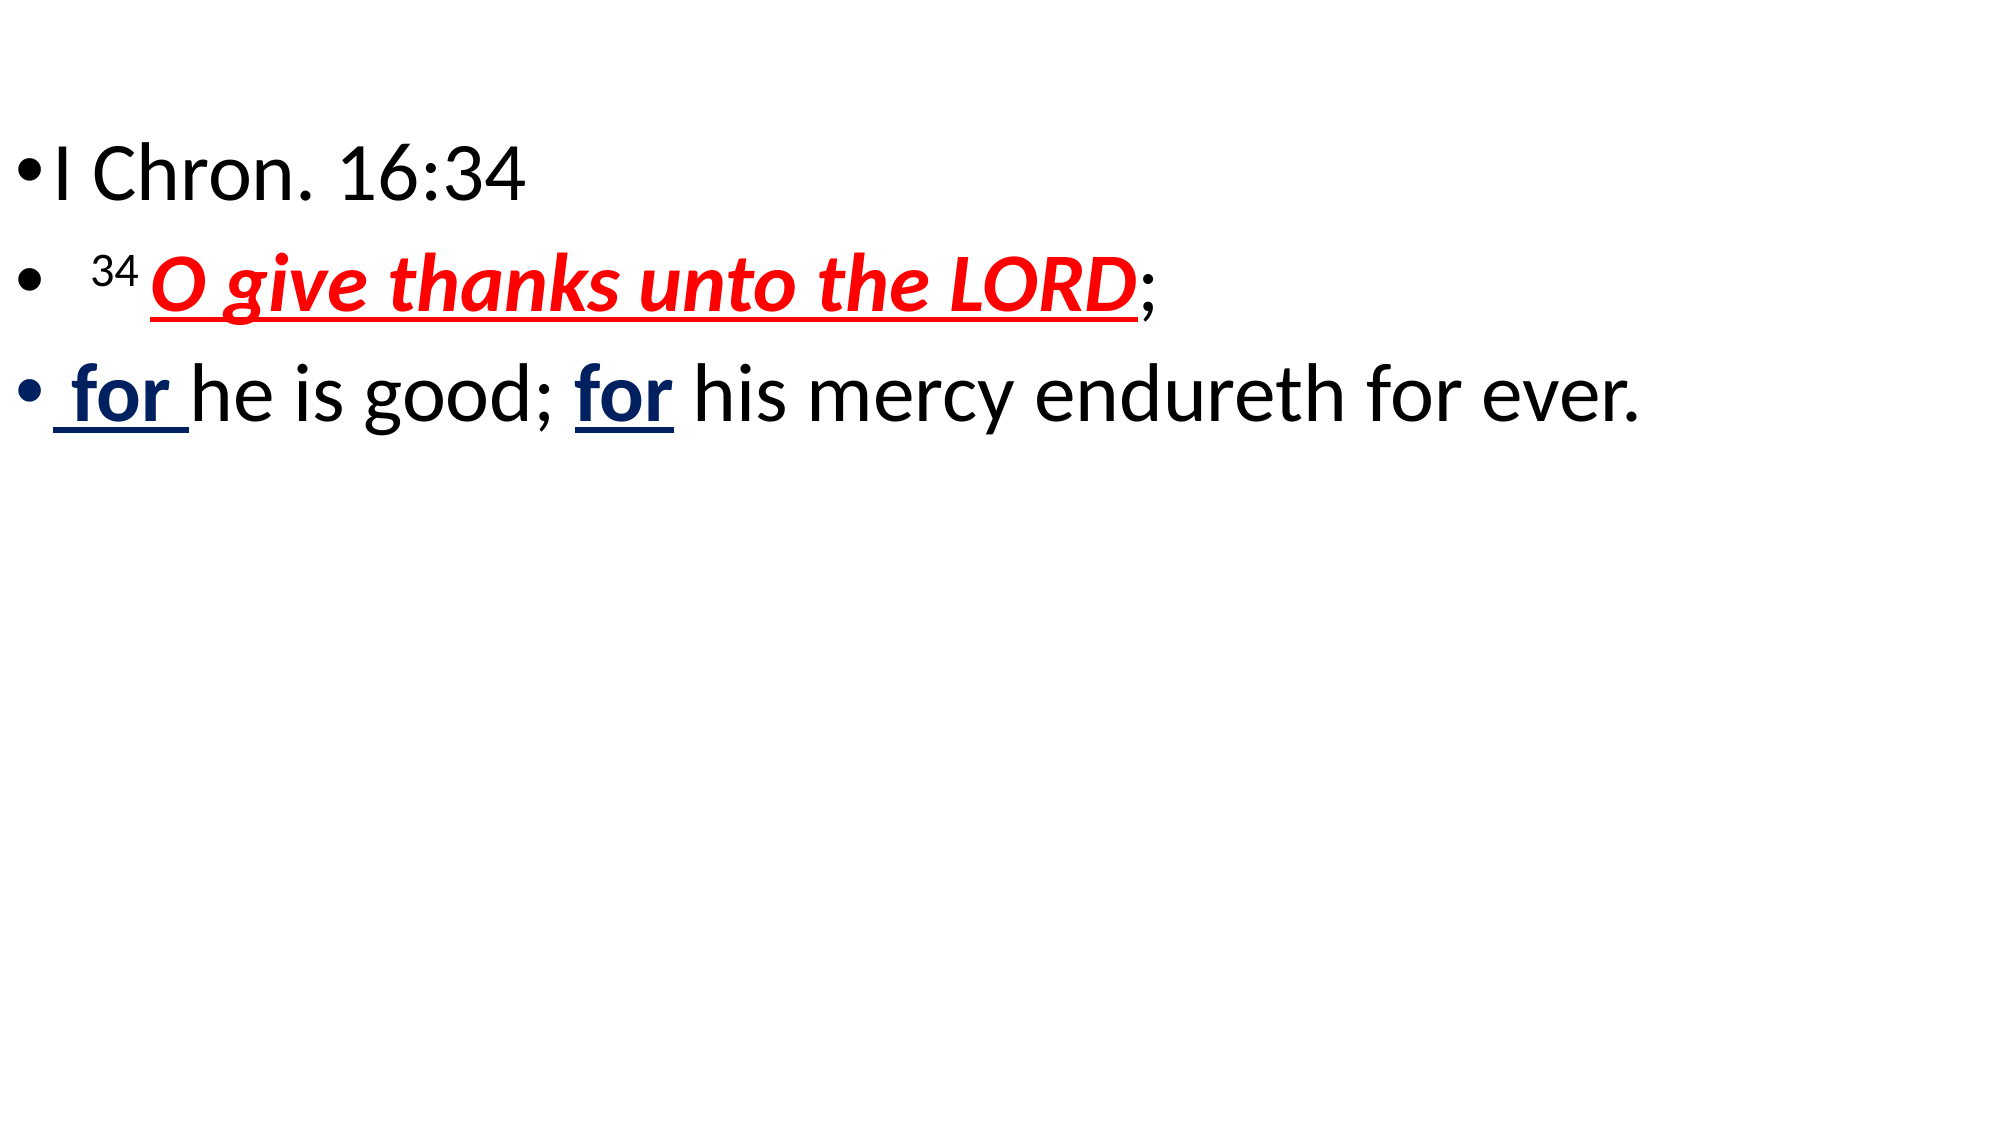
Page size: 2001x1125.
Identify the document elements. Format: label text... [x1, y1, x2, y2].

list I Chron. 16:34 34 O give thanks unto the Lord; for he is good; for his mercy endureth for ever. [0, 0, 2000, 1125]
